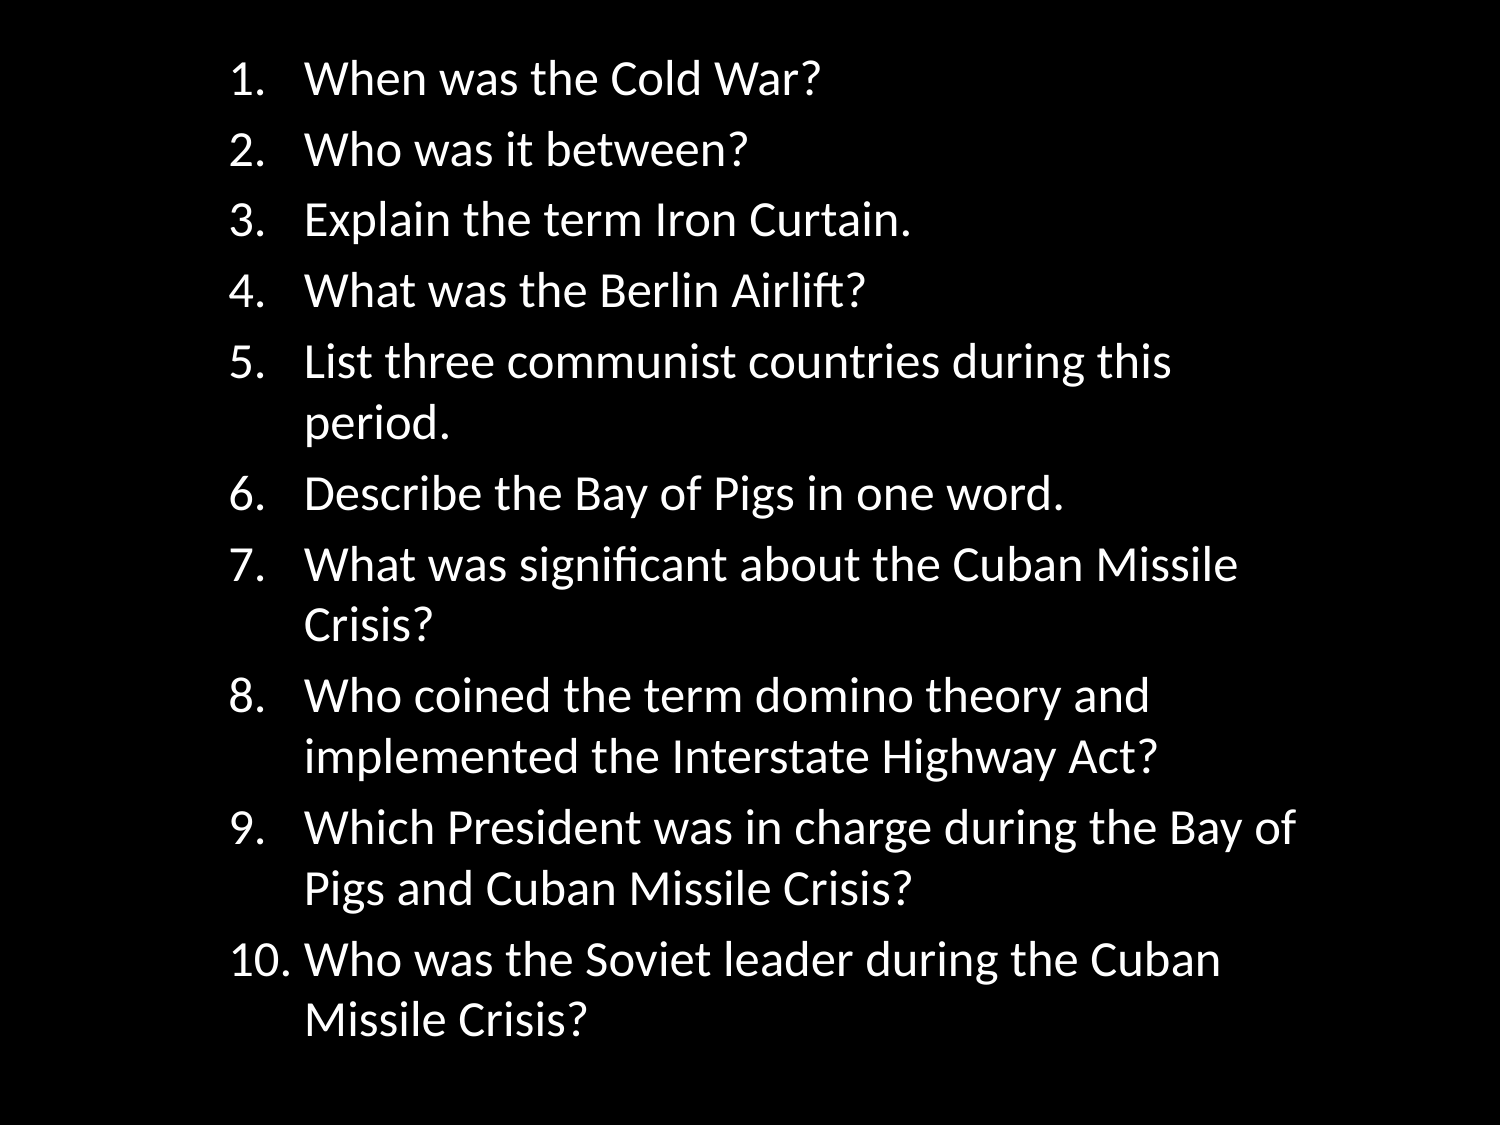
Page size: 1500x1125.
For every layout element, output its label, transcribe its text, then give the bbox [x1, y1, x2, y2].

list When was the Cold War? Who was it between? Explain the term Iron Curtain. What was the Berlin Airlift? List three communist countries during this period. Describe the Bay of Pigs in one word. What was significant about the Cuban Missile Crisis? Who coined the term domino theory and implemented the Interstate Highway Act? Which President was in charge during the Bay of Pigs and Cuban Missile Crisis? Who was the Soviet leader during the Cuban Missile Crisis? [213, 37, 1316, 1065]
